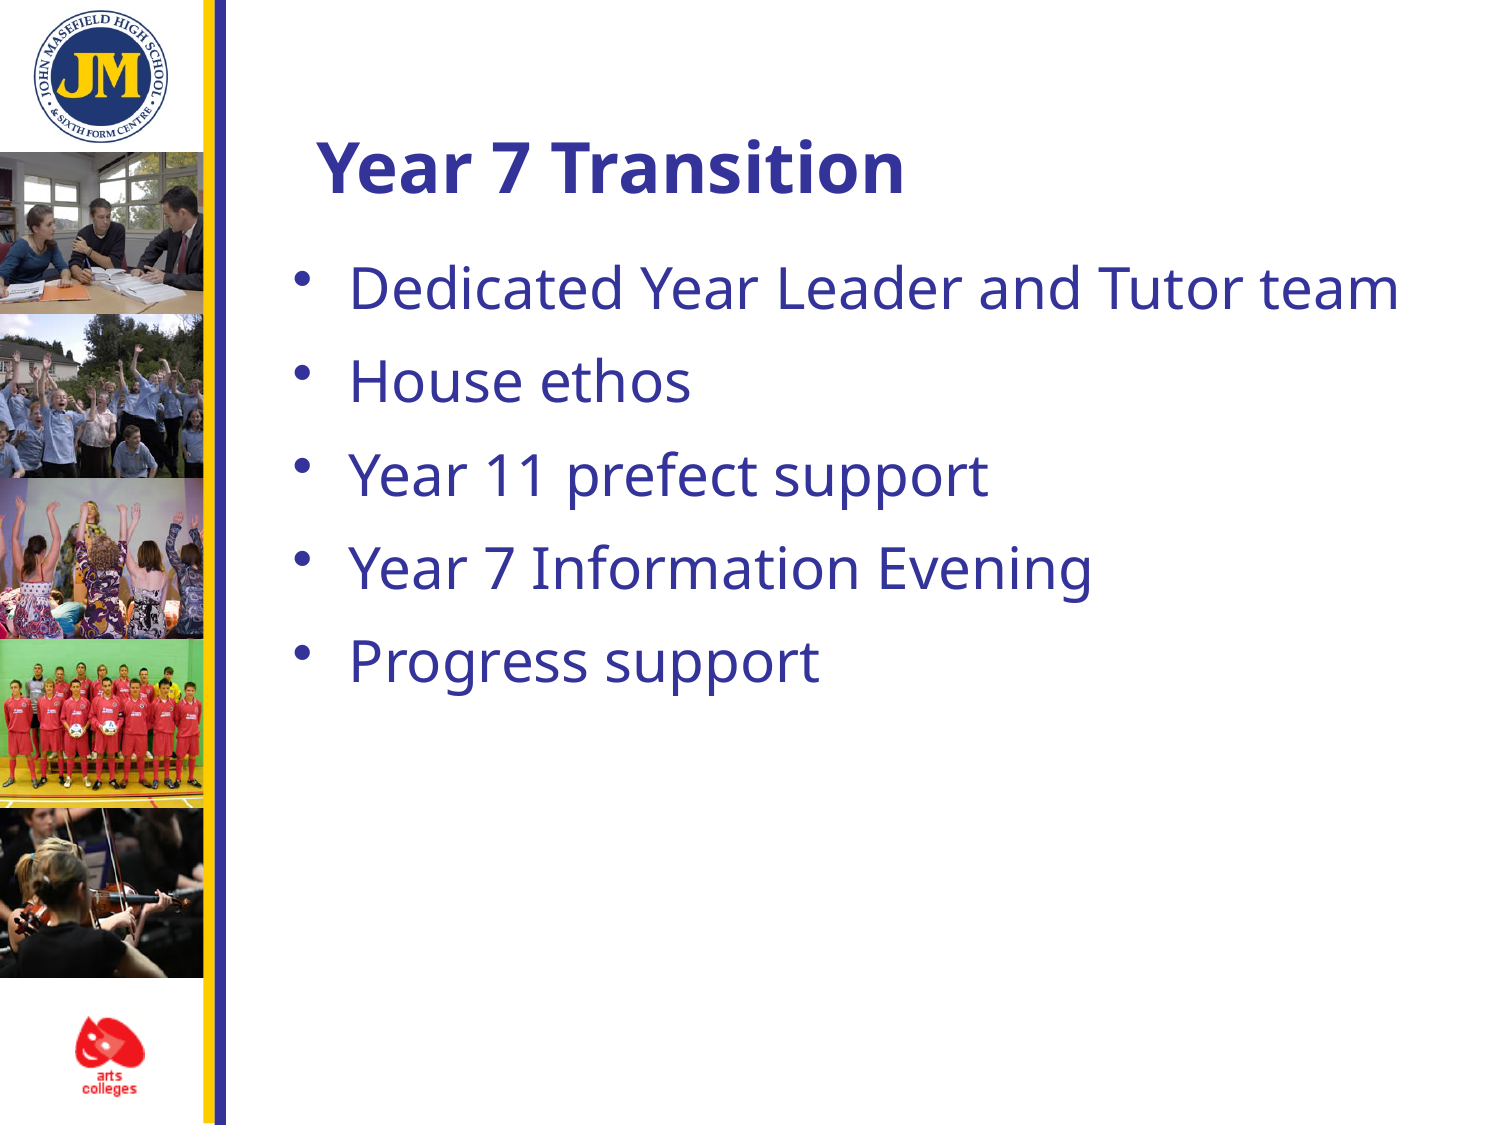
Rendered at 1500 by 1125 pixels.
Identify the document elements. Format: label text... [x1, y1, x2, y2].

picture [75, 1015, 145, 1102]
title Year 7 Transition [301, 90, 1306, 242]
picture [31, 8, 171, 145]
list Dedicated Year Leader and Tutor team House ethos Year 11 prefect support Year 7 Information Evening Progress support [277, 243, 1424, 858]
picture [0, 152, 203, 978]
